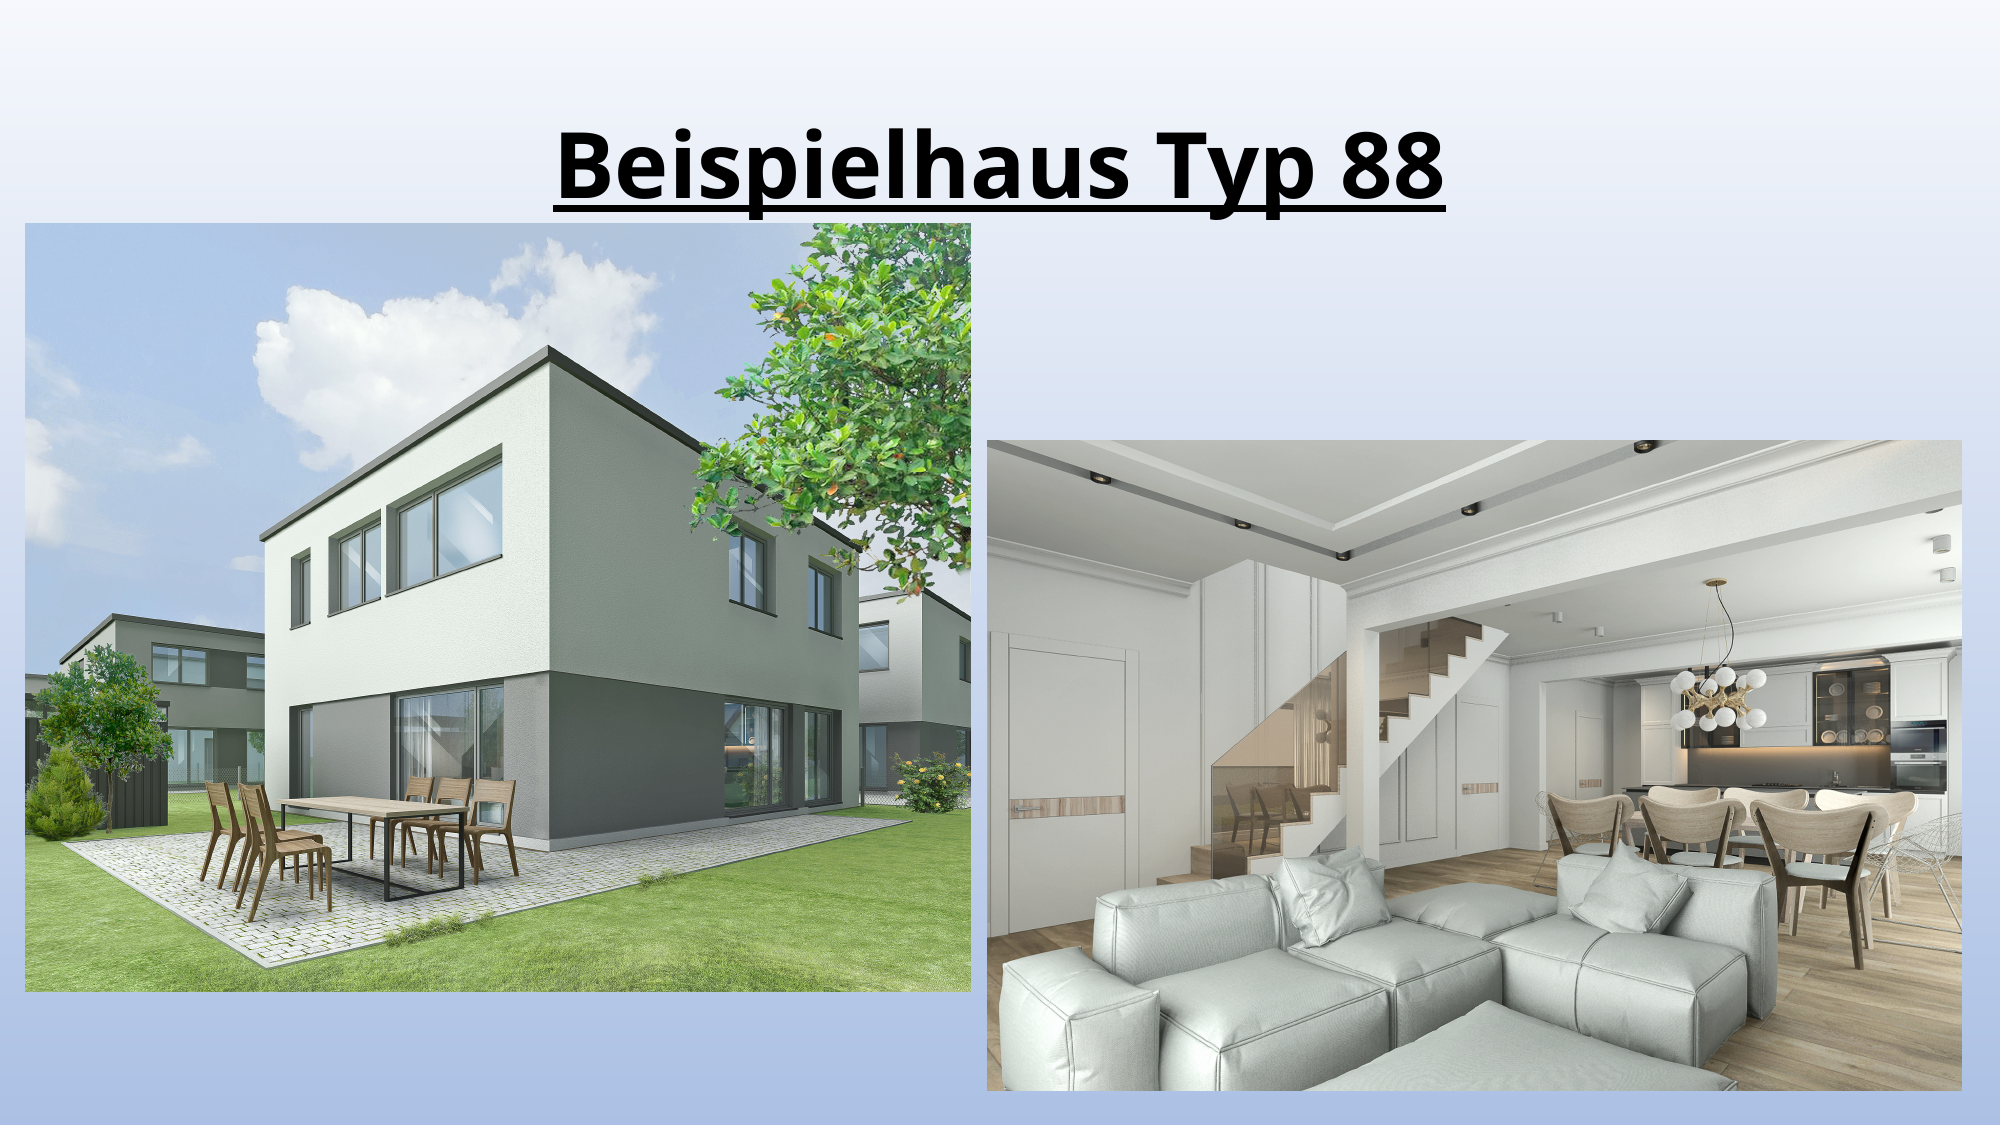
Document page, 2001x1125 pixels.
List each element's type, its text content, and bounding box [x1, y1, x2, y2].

picture [25, 223, 971, 992]
title Beispielhaus Typ 88 [137, 59, 1863, 278]
picture [987, 440, 1962, 1091]
